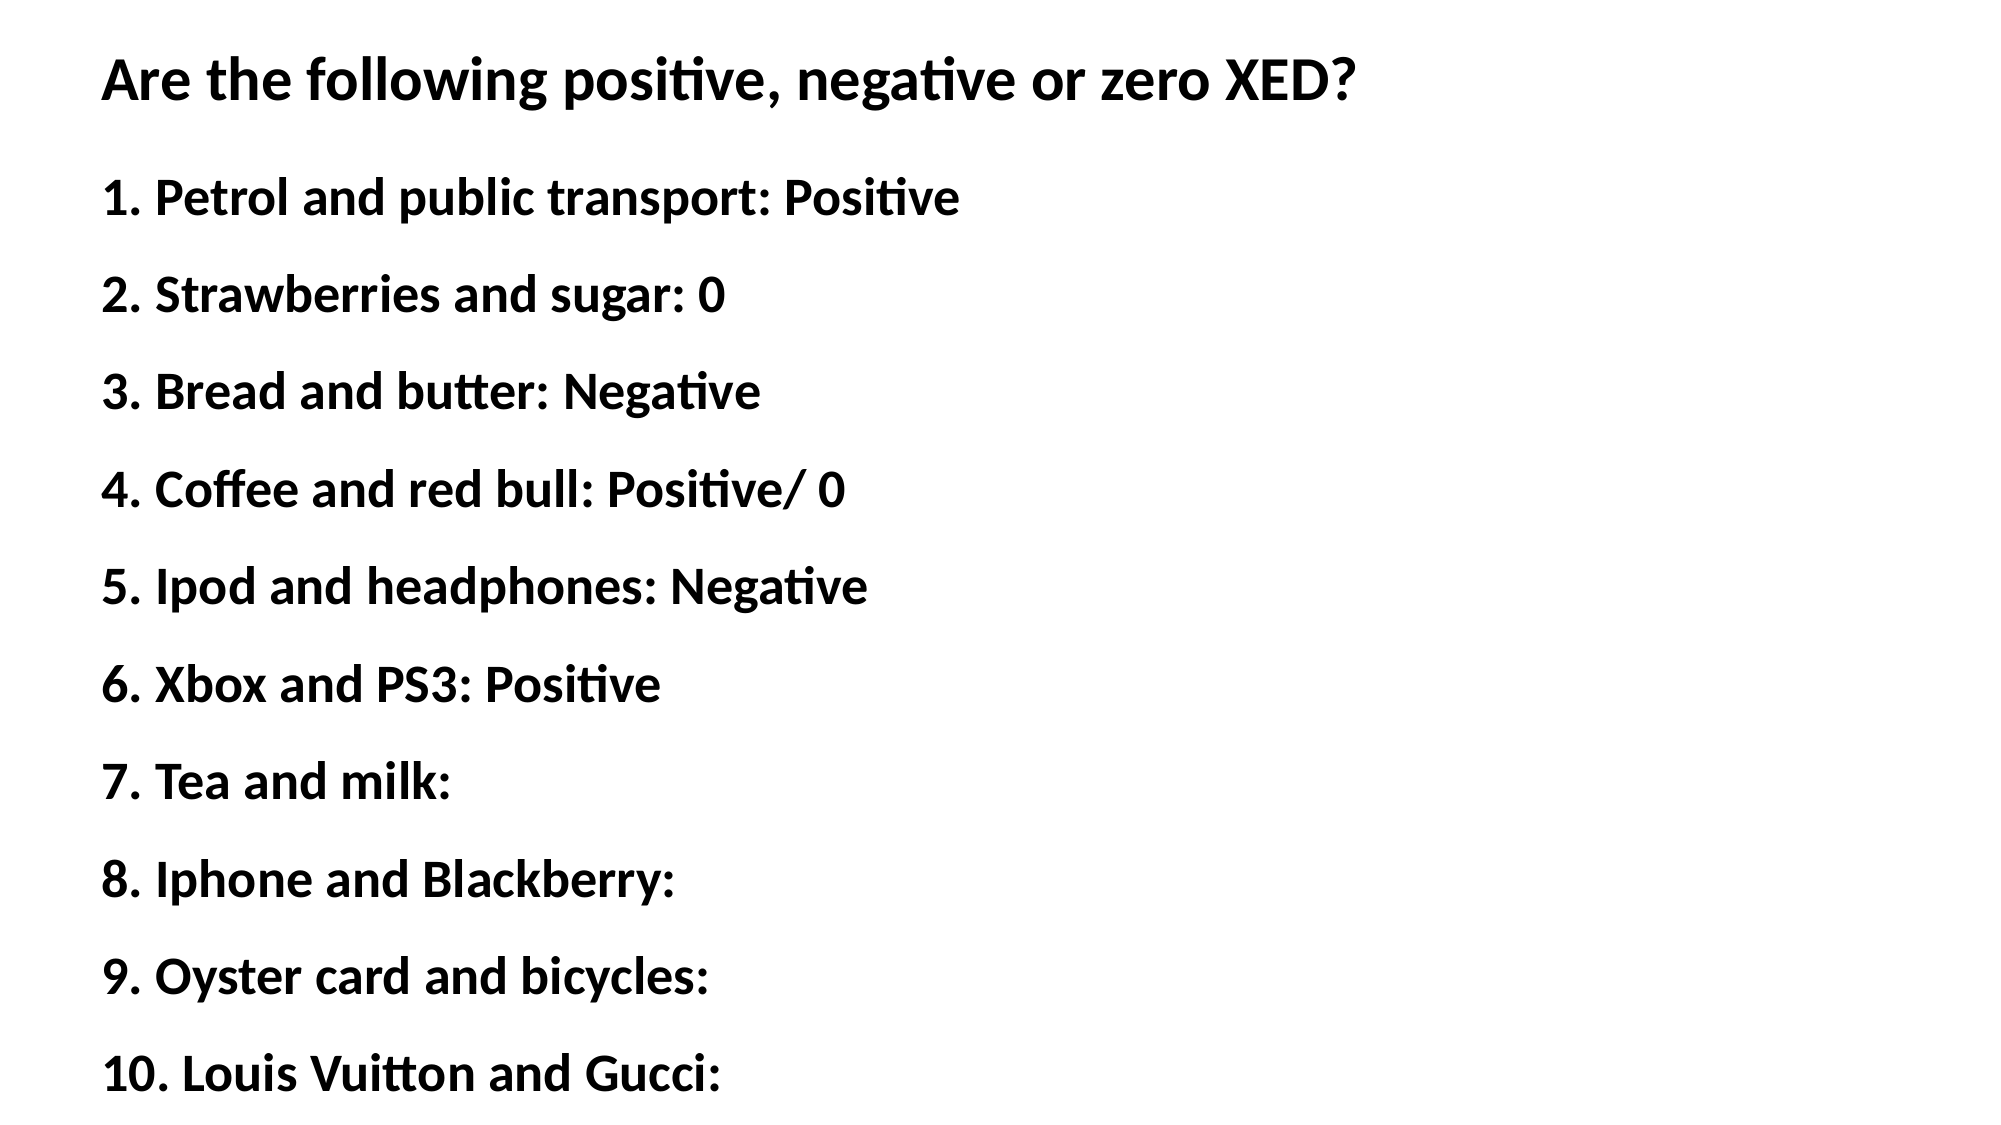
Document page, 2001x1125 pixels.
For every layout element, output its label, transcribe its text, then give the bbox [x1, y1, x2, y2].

text_box Are the following positive, negative or zero XED? 1. Petrol and public transport: Positive 2. Strawberries and sugar: 0 3. Bread and butter: Negative 4. Coffee and red bull: Positive/ 0 5. Ipod and headphones: Negative 6. Xbox and PS3: Positive 7. Tea and milk: 8. Iphone and Blackberry: 9. Oyster card and bicycles: 10. Louis Vuitton and Gucci: [86, 30, 1882, 1111]
